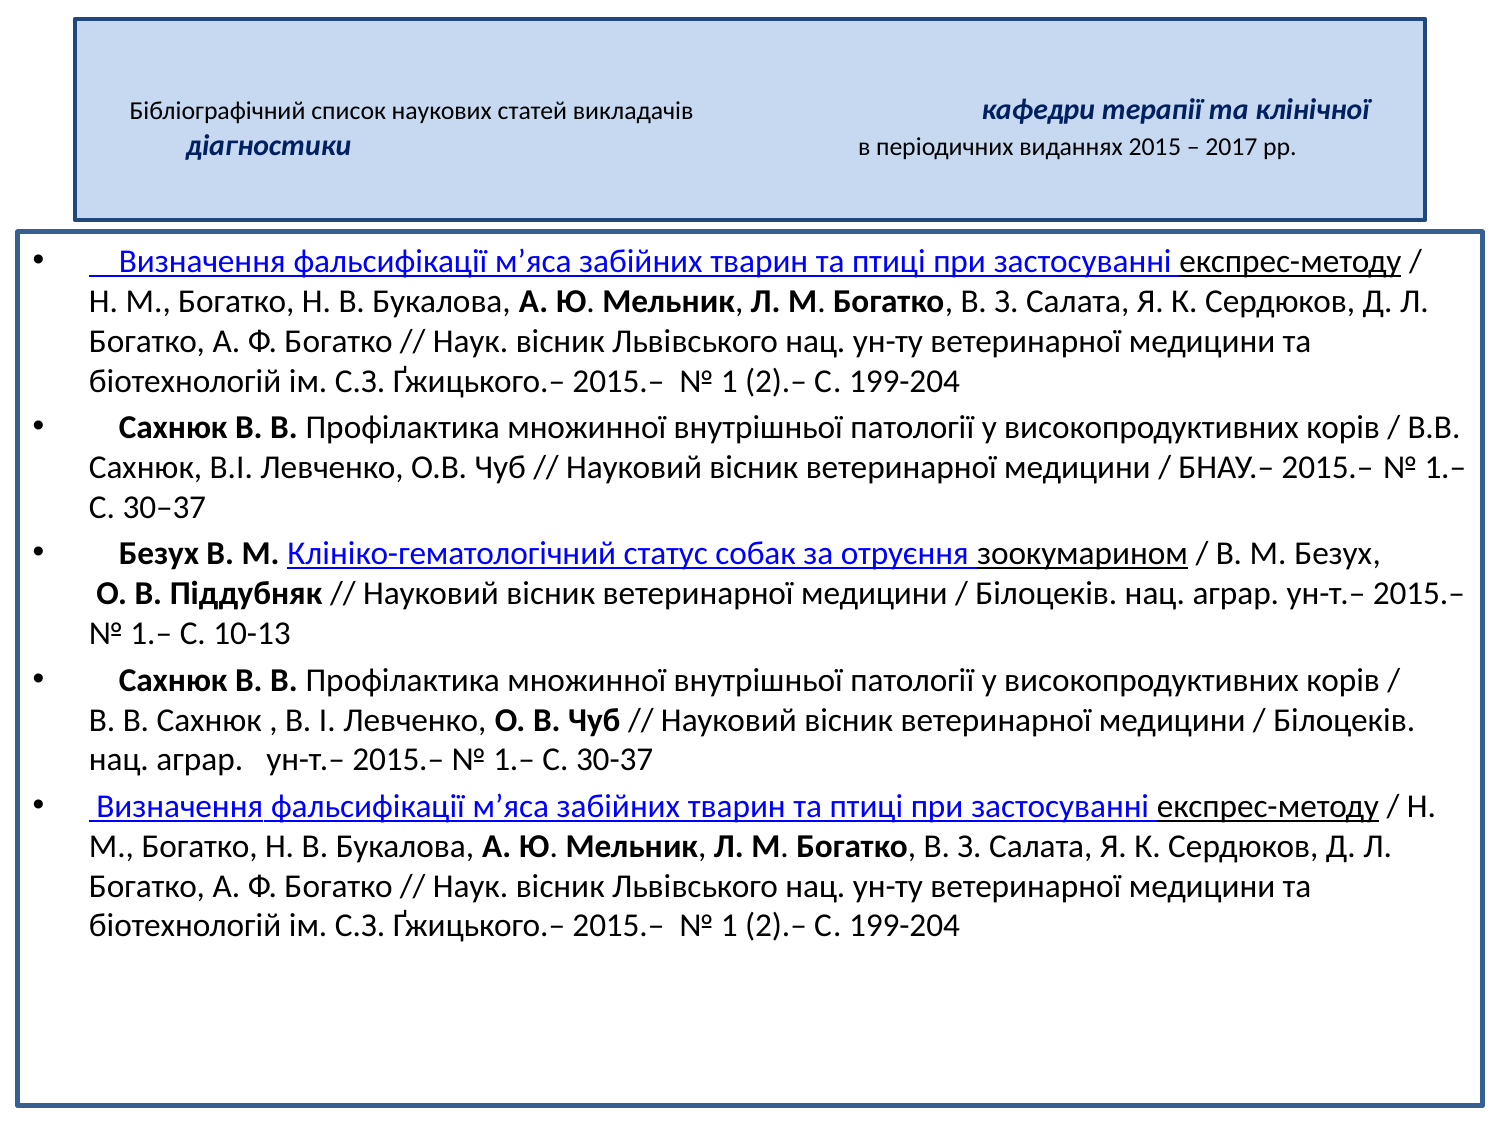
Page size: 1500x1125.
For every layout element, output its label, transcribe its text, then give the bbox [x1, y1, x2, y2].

list Визначення фальсифікації м’яса забійних тварин та птиці при застосуванні експрес-методу / Н. М., Богатко, Н. В. Букалова, А. Ю. Мельник, Л. М. Богатко, В. З. Салата, Я. К. Сердюков, Д. Л. Богатко, А. Ф. Богатко // Наук. вісник Львівського нац. ун-ту ветеринарної медицини та біотехнологій ім. С.З. Ґжицького.– 2015.– № 1 (2).– С. 199-204 Сахнюк В. В. Профілактика множинної внутрішньої патології у високопродуктивних корів / В.В. Сахнюк, В.І. Левченко, О.В. Чуб // Науковий вісник ветеринарної медицини / БНАУ.– 2015.– № 1.– С. 30–37 Безух В. М. Клініко-гематологічний статус собак за отруєння зоокумарином / В. М. Безух, О. В. Піддубняк // Науковий вісник ветеринарної медицини / Білоцеків. нац. аграр. ун-т.– 2015.– № 1.– С. 10-13 Сахнюк В. В. Профілактика множинної внутрішньої патології у високопродуктивних корів / В. В. Сахнюк , В. І. Левченко, О. В. Чуб // Науковий вісник ветеринарної медицини / Білоцеків. нац. аграр. ун-т.– 2015.– № 1.– С. 30-37 Визначення фальсифікації м’яса забійних тварин та птиці при застосуванні експрес-методу / Н. М., Богатко, Н. В. Букалова, А. Ю. Мельник, Л. М. Богатко, В. З. Салата, Я. К. Сердюков, Д. Л. Богатко, А. Ф. Богатко // Наук. вісник Львівського нац. ун-ту ветеринарної медицини та біотехнологій ім. С.З. Ґжицького.– 2015.– № 1 (2).– С. 199-204 [17, 231, 1483, 1106]
title Бібліографічний список наукових статей викладачів кафедри терапії та клінічної діагностики в періодичних виданнях 2015 – 2017 рр. [75, 19, 1425, 220]
